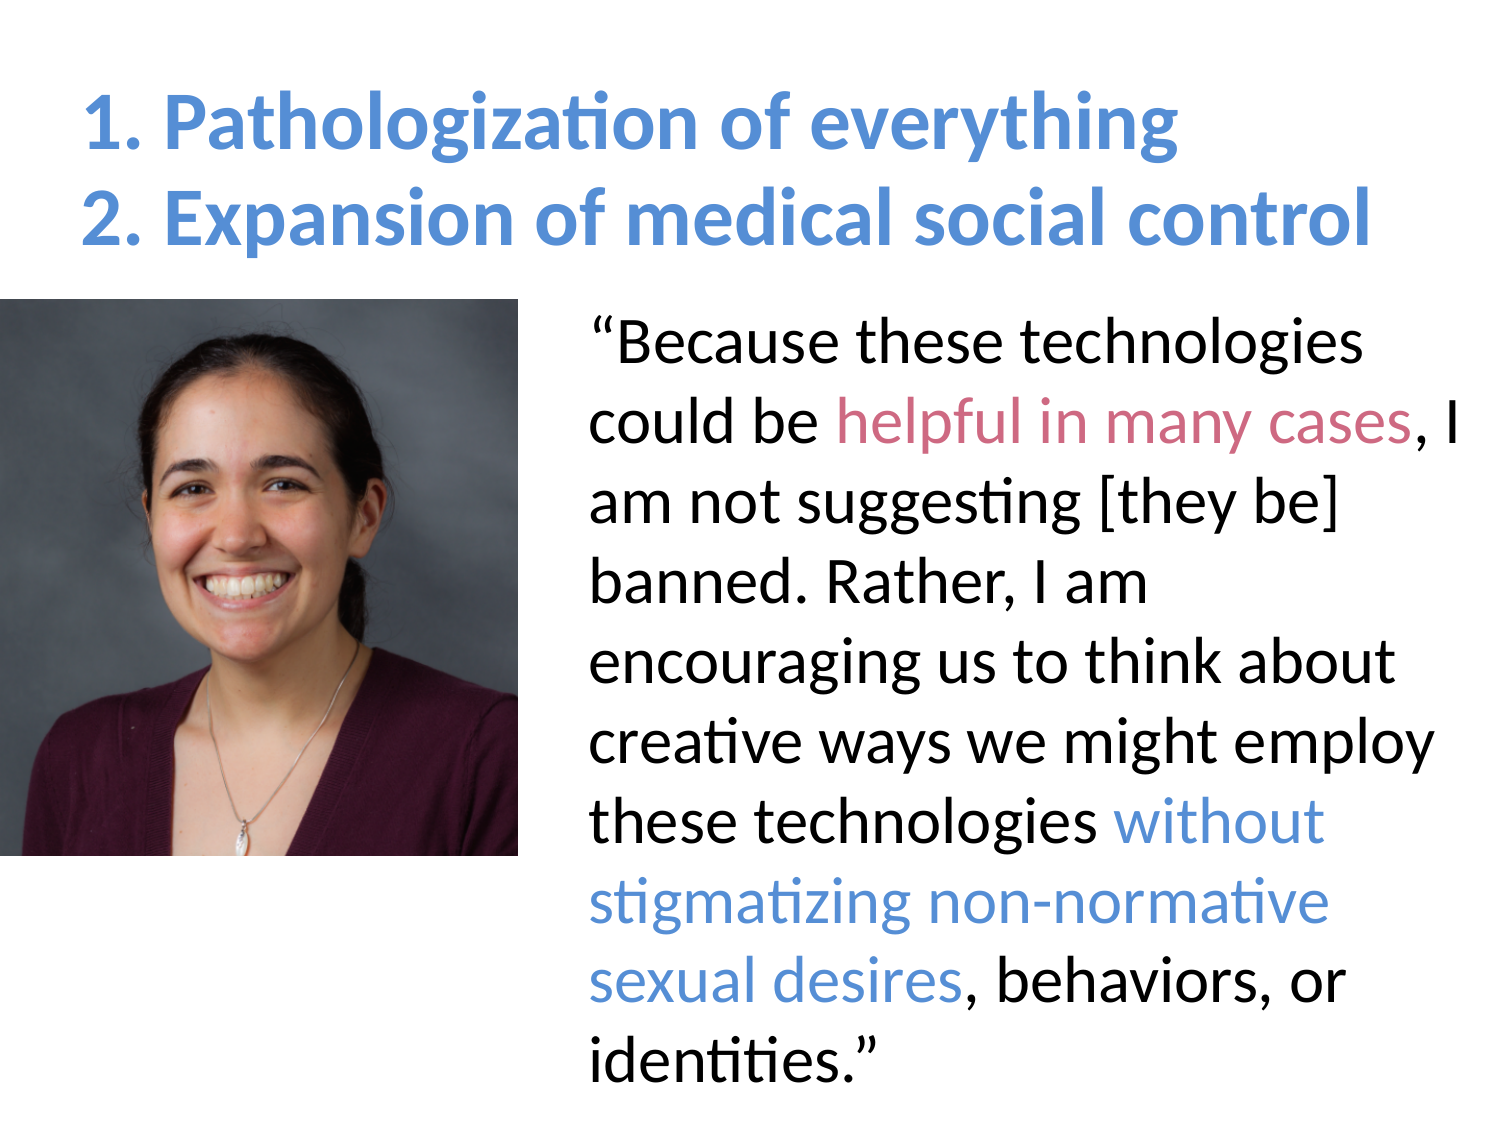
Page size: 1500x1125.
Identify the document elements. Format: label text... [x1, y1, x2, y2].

picture [0, 299, 518, 856]
text_box 2. Expansion of medical social control [65, 119, 1500, 404]
text_box “Because these technologies could be helpful in many cases, I am not suggesting [they be] banned. Rather, I am encouraging us to think about creative ways we might employ these technologies without stigmatizing non-normative sexual desires, behaviors, or identities.” [574, 289, 1500, 1104]
text_box 1. Pathologization of everything [65, 0, 1500, 119]
